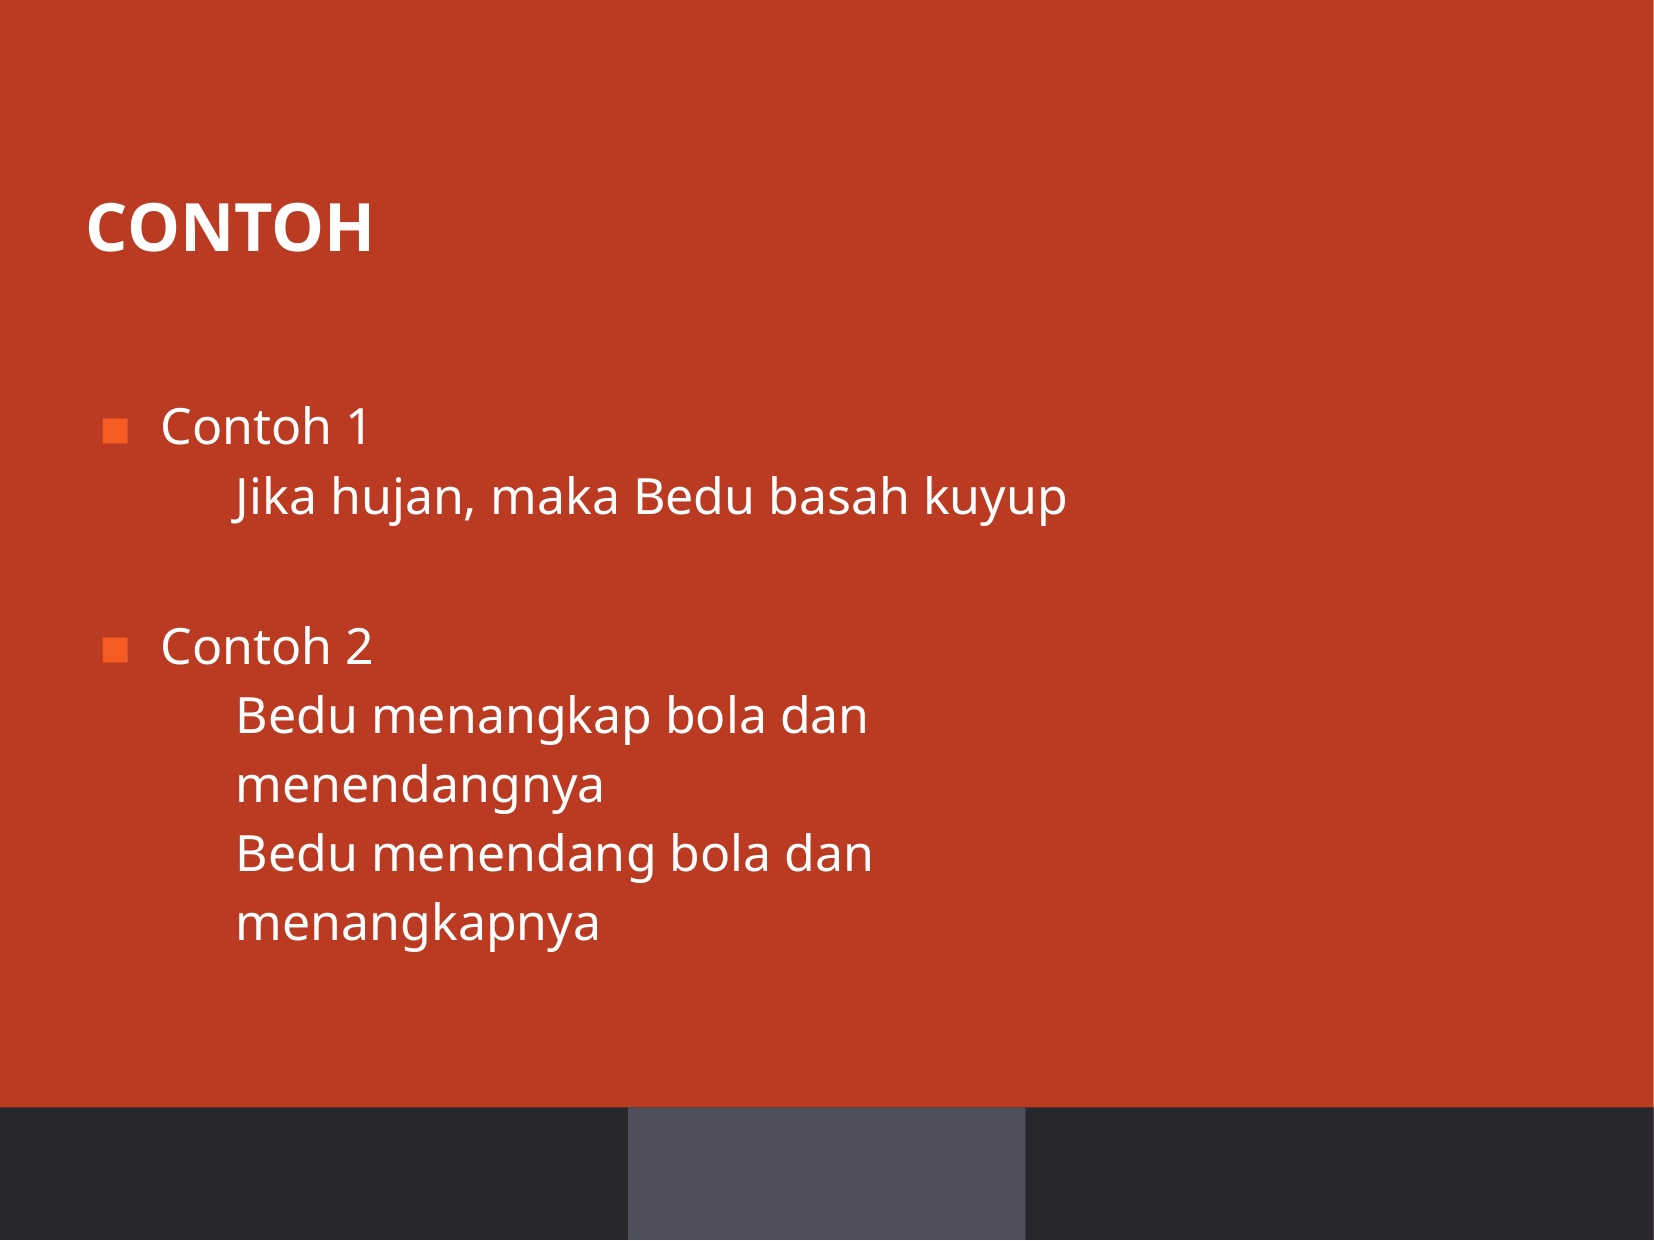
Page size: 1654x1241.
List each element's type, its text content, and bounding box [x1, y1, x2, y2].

subtitle Contoh 1 Jika hujan, maka Bedu basah kuyup Contoh 2 Bedu menangkap bola dan menendangnya Bedu menendang bola dan menangkapnya [70, 371, 1097, 561]
title CONTOH [70, 0, 1097, 280]
